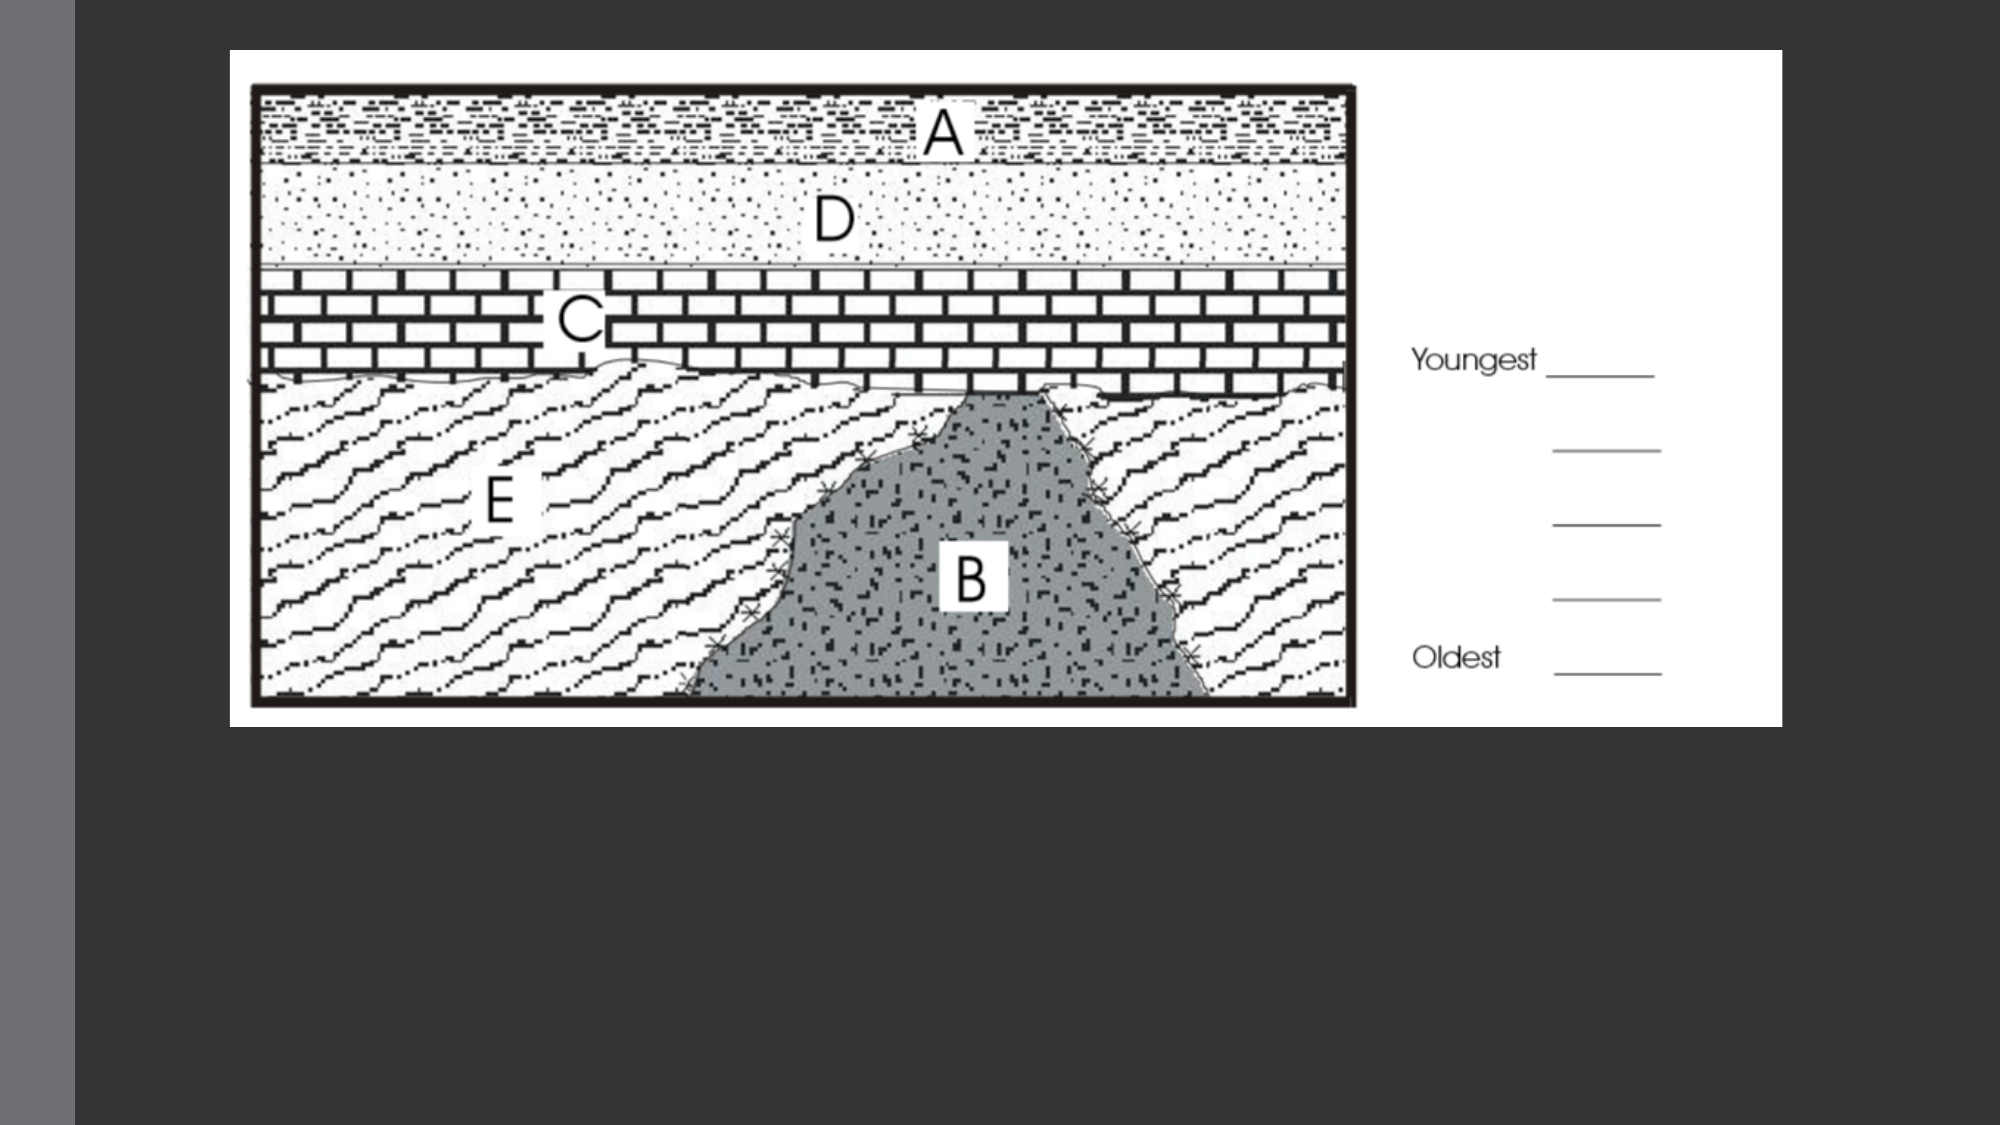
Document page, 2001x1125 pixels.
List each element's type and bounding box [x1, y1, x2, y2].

title [206, 124, 1752, 788]
picture [229, 49, 1783, 727]
